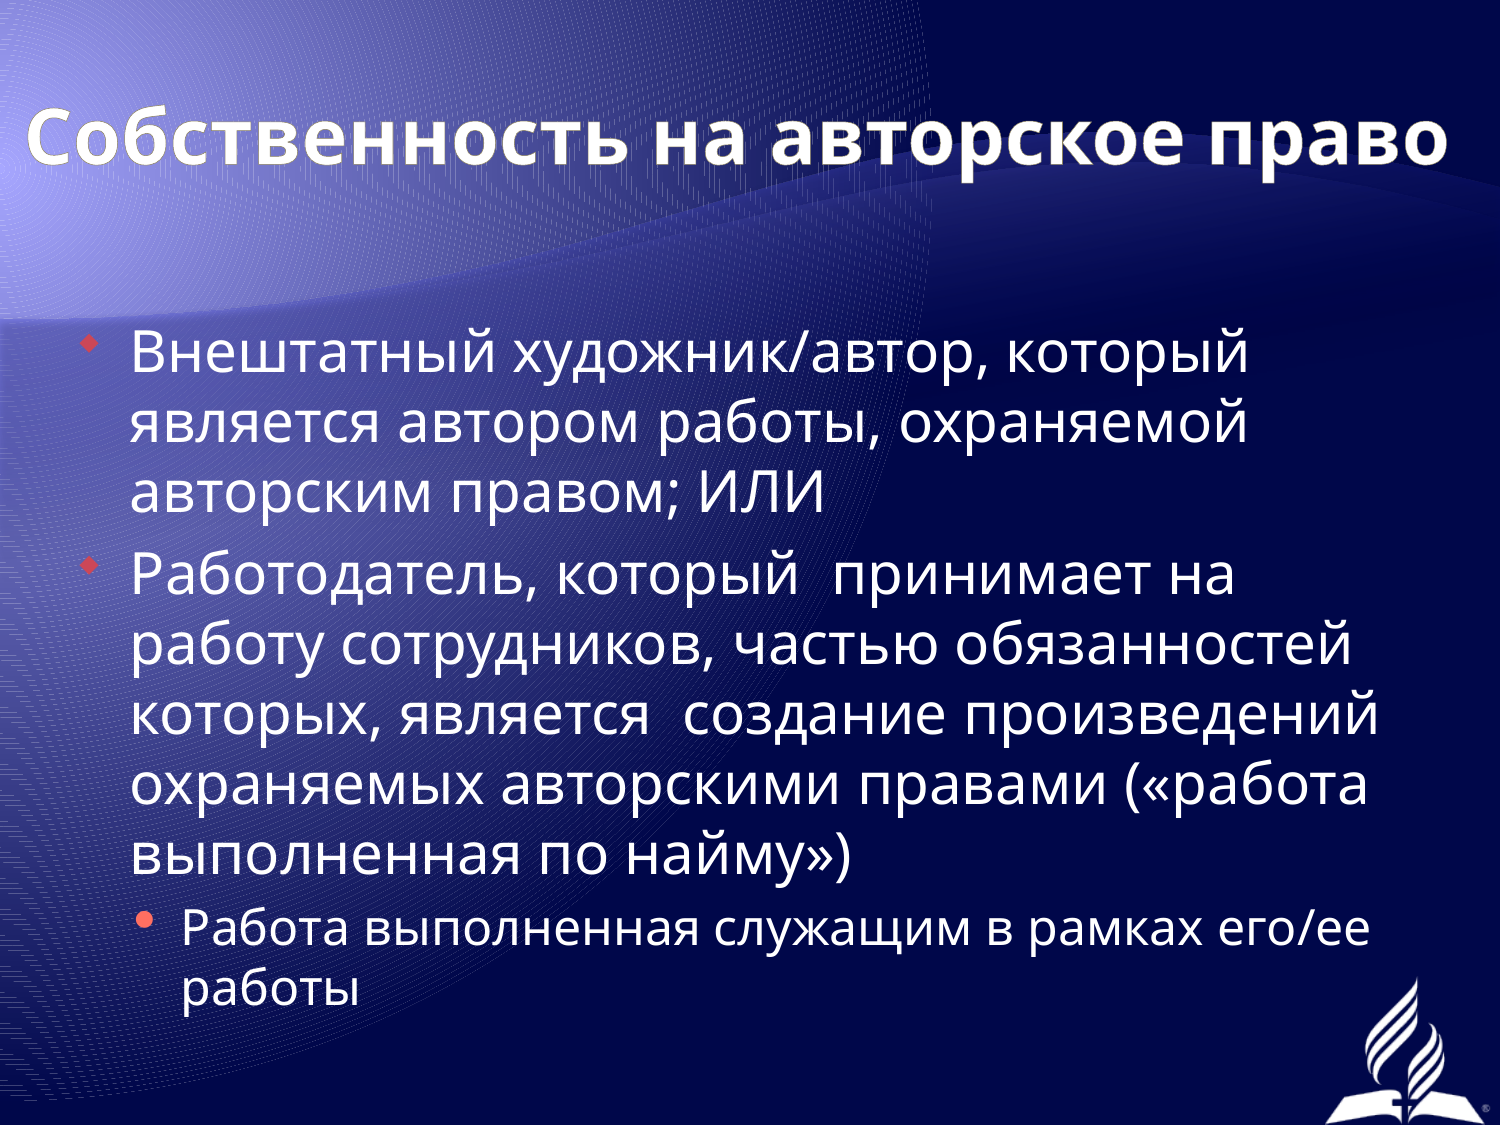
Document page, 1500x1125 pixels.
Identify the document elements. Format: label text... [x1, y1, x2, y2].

picture [1325, 976, 1500, 1125]
list Внештатный художник/автор, который является автором работы, охраняемой авторским правом; ИЛИ Работодатель, который принимает на работу сотрудников, частью обязанностей которых, является создание произведений охраняемых авторскими правами («работа выполненная по найму») Работа выполненная служащим в рамках его/ее работы [62, 224, 1413, 968]
title Собственность на авторское право [0, 24, 1475, 275]
